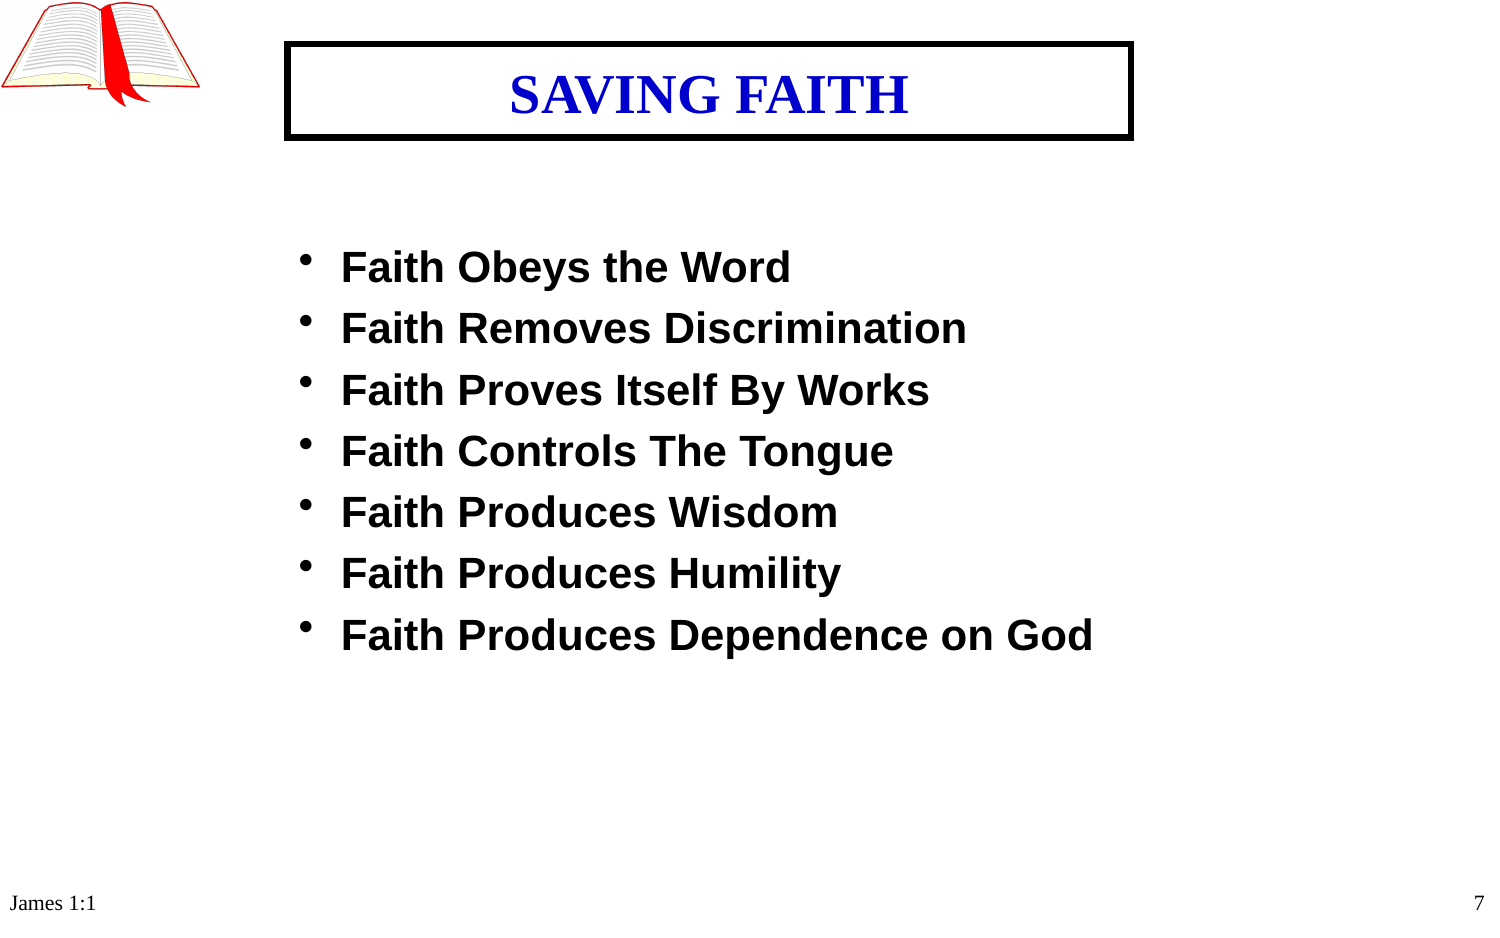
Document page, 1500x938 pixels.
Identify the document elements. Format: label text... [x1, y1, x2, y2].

picture [1, 2, 200, 107]
title SAVING FAITH [284, 41, 1134, 141]
list Faith Obeys the Word Faith Removes Discrimination Faith Proves Itself By Works Faith Controls The Tongue Faith Produces Wisdom Faith Produces Humility Faith Produces Dependence on God [283, 231, 1203, 794]
slide_number 7 [1265, 881, 1500, 938]
footer James 1:1 [0, 881, 211, 938]
